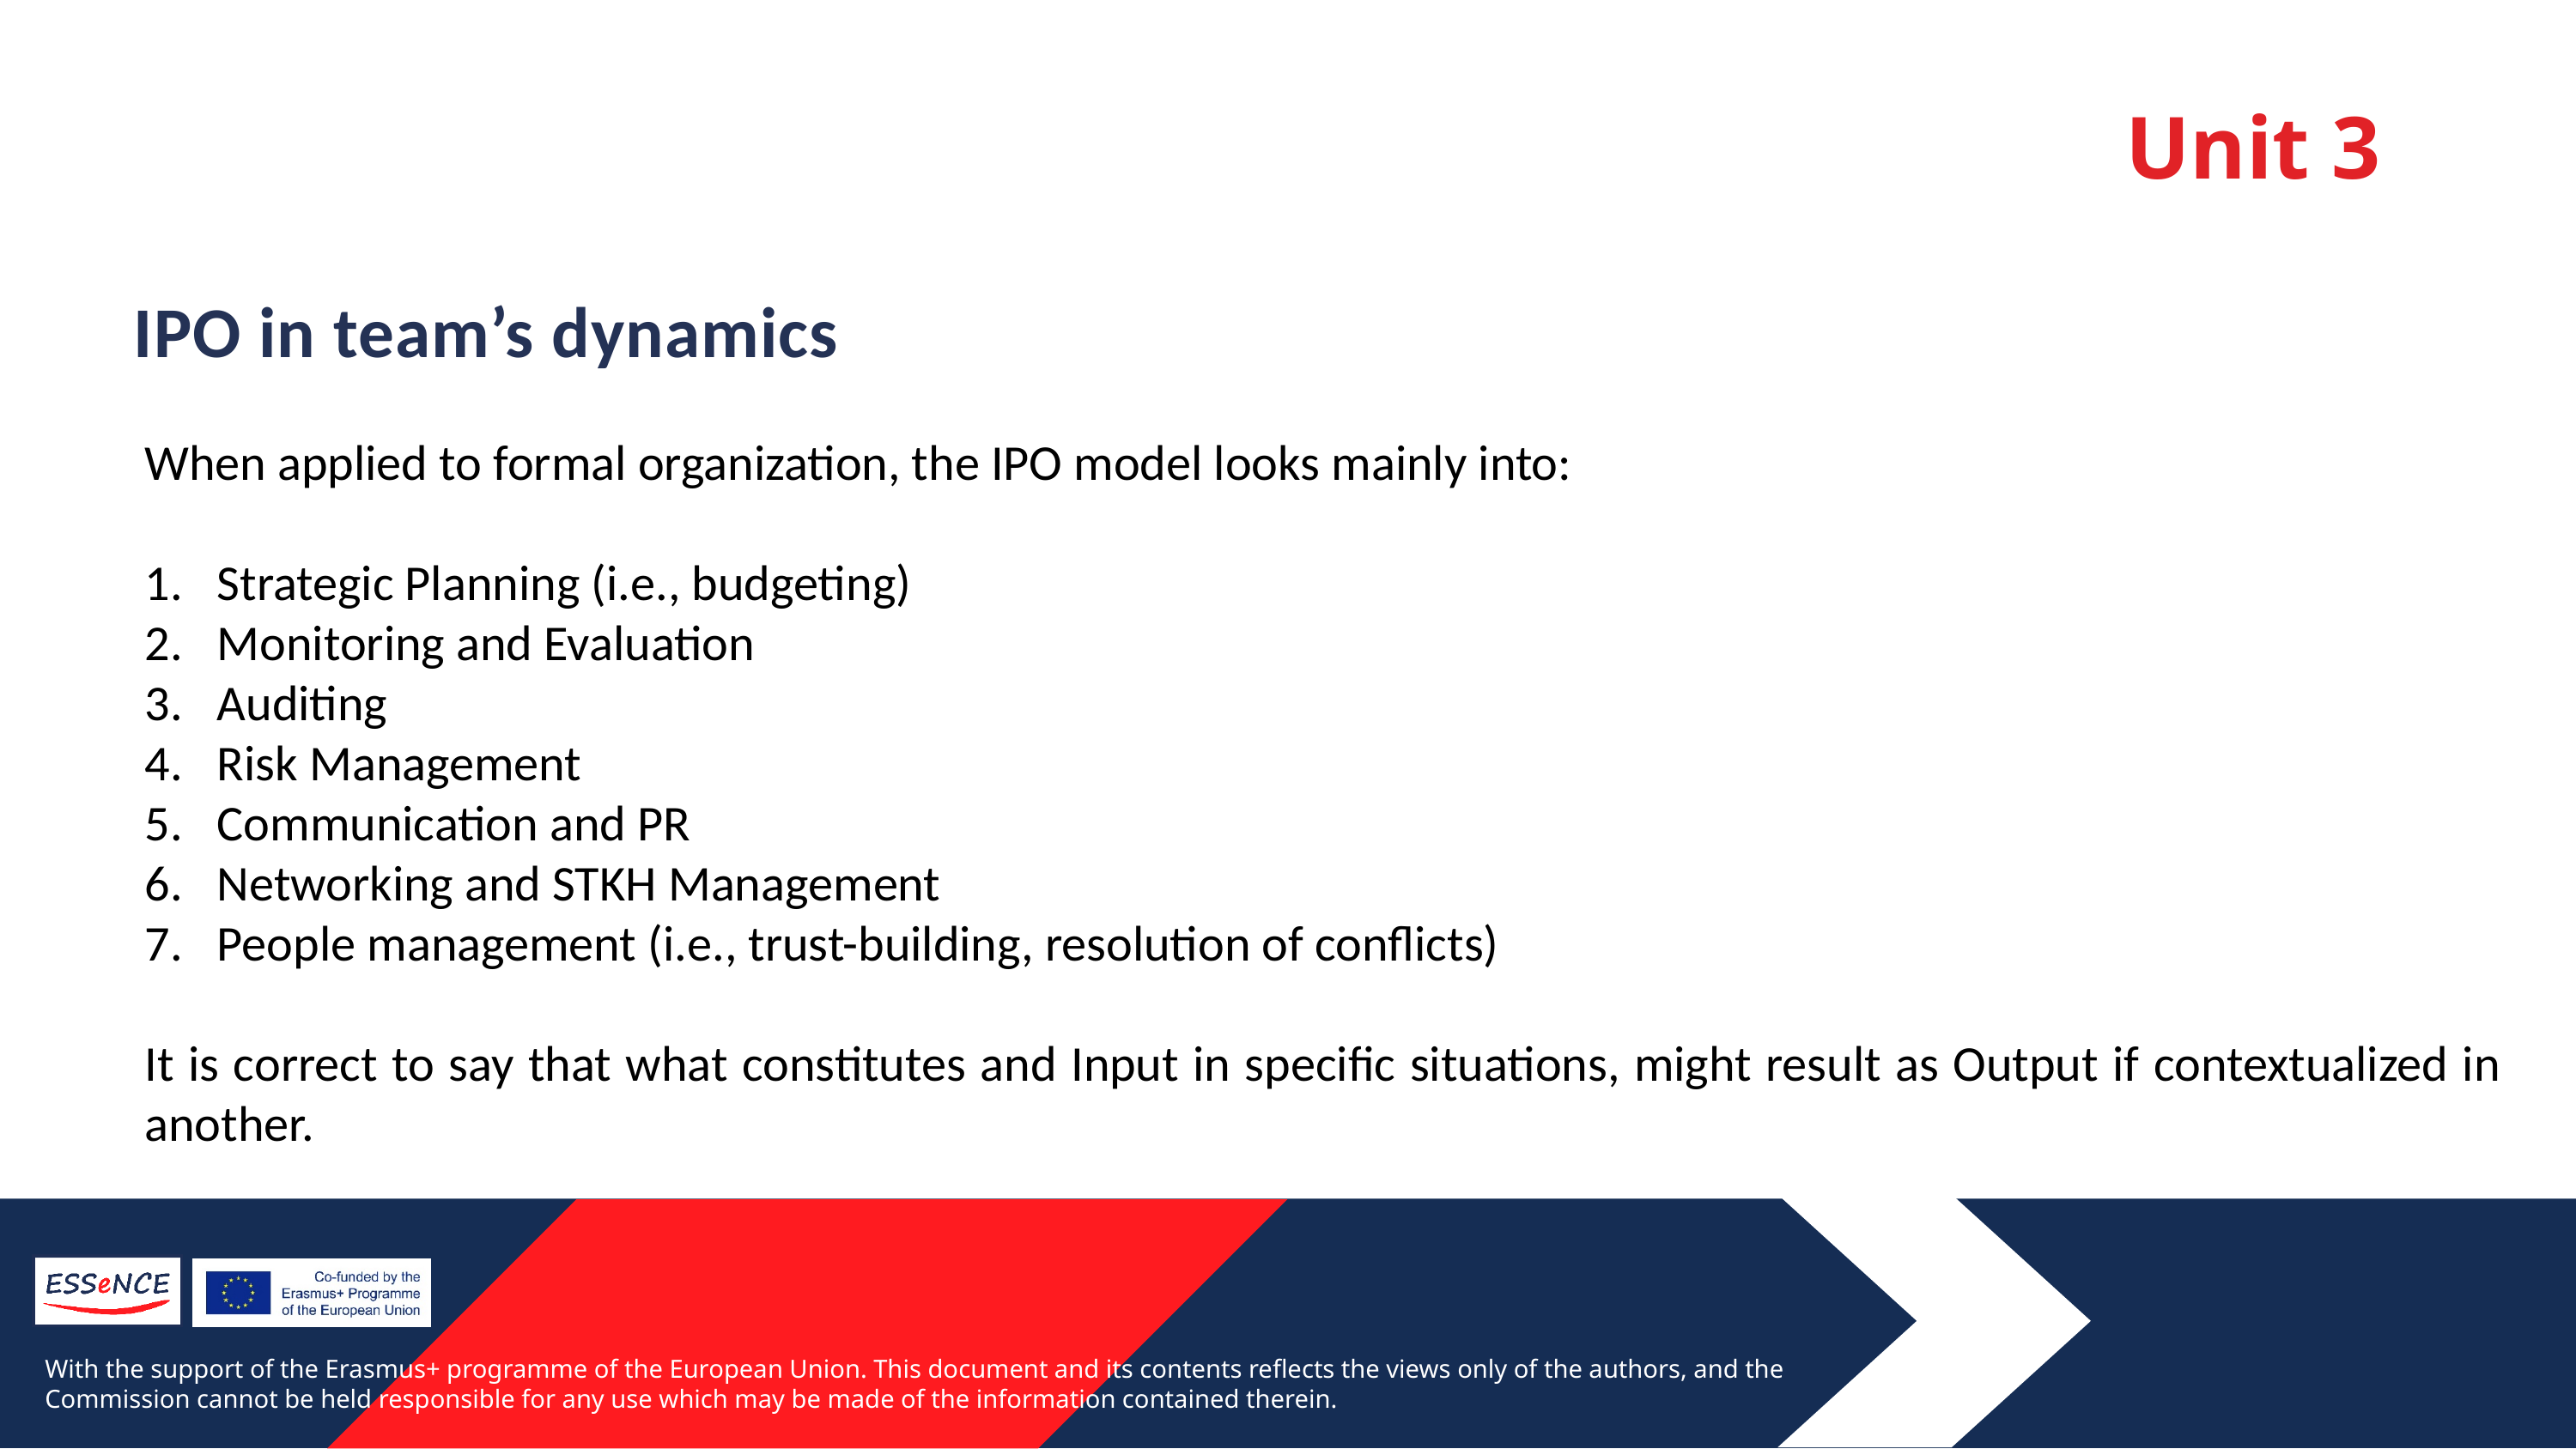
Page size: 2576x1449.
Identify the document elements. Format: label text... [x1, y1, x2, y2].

text_box When applied to formal organization, the IPO model looks mainly into: Strategic Planning (i.e., budgeting) Monitoring and Evaluation Auditing Risk Management Communication and PR Networking and STKH Management People management (i.e., trust-building, resolution of conflicts) It is correct to say that what constitutes and Input in specific situations, might result as Output if contextualized in another. [131, 423, 2515, 1158]
text_box With the support of the Erasmus+ programme of the European Union. This document and its contents reflects the views only of the authors, and the Commission cannot be held responsible for any use which may be made of the information contained therein. [32, 1346, 1803, 1420]
text_box Unit 3 [2124, 91, 2515, 197]
picture [192, 1258, 431, 1328]
text_box IPO in team’s dynamics [131, 284, 2515, 373]
picture [32, 1254, 183, 1328]
